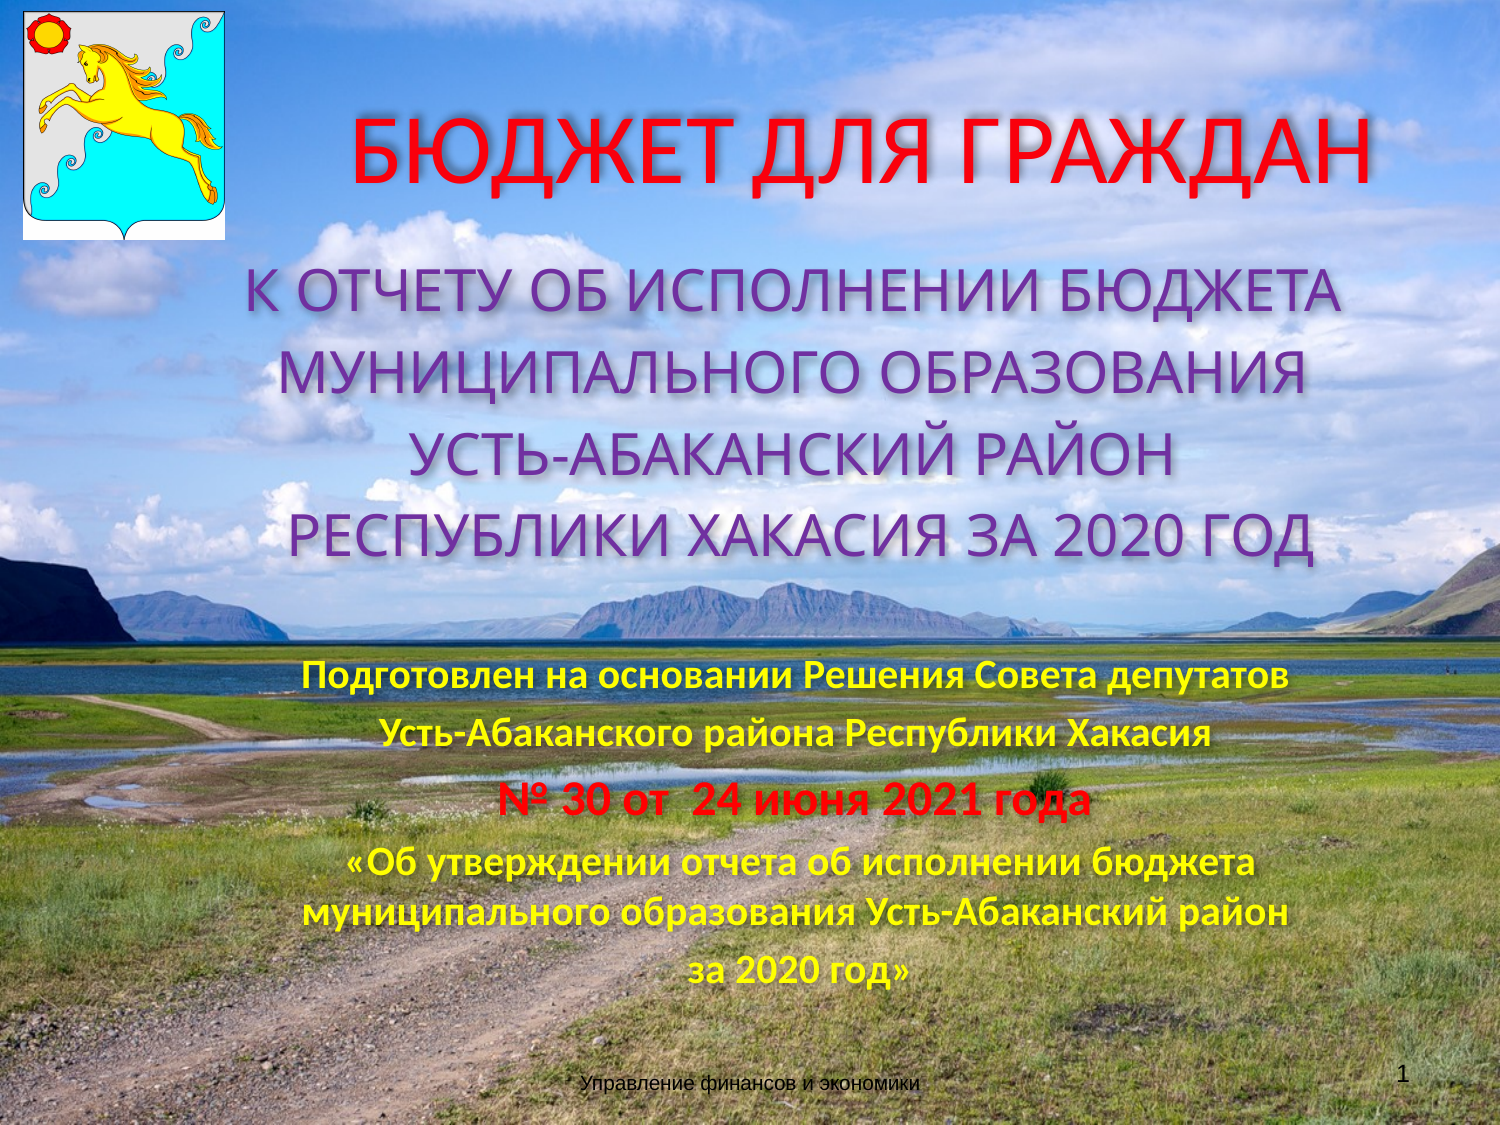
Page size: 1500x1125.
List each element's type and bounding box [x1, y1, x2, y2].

list [0, 0, 1500, 1125]
picture [23, 11, 226, 241]
